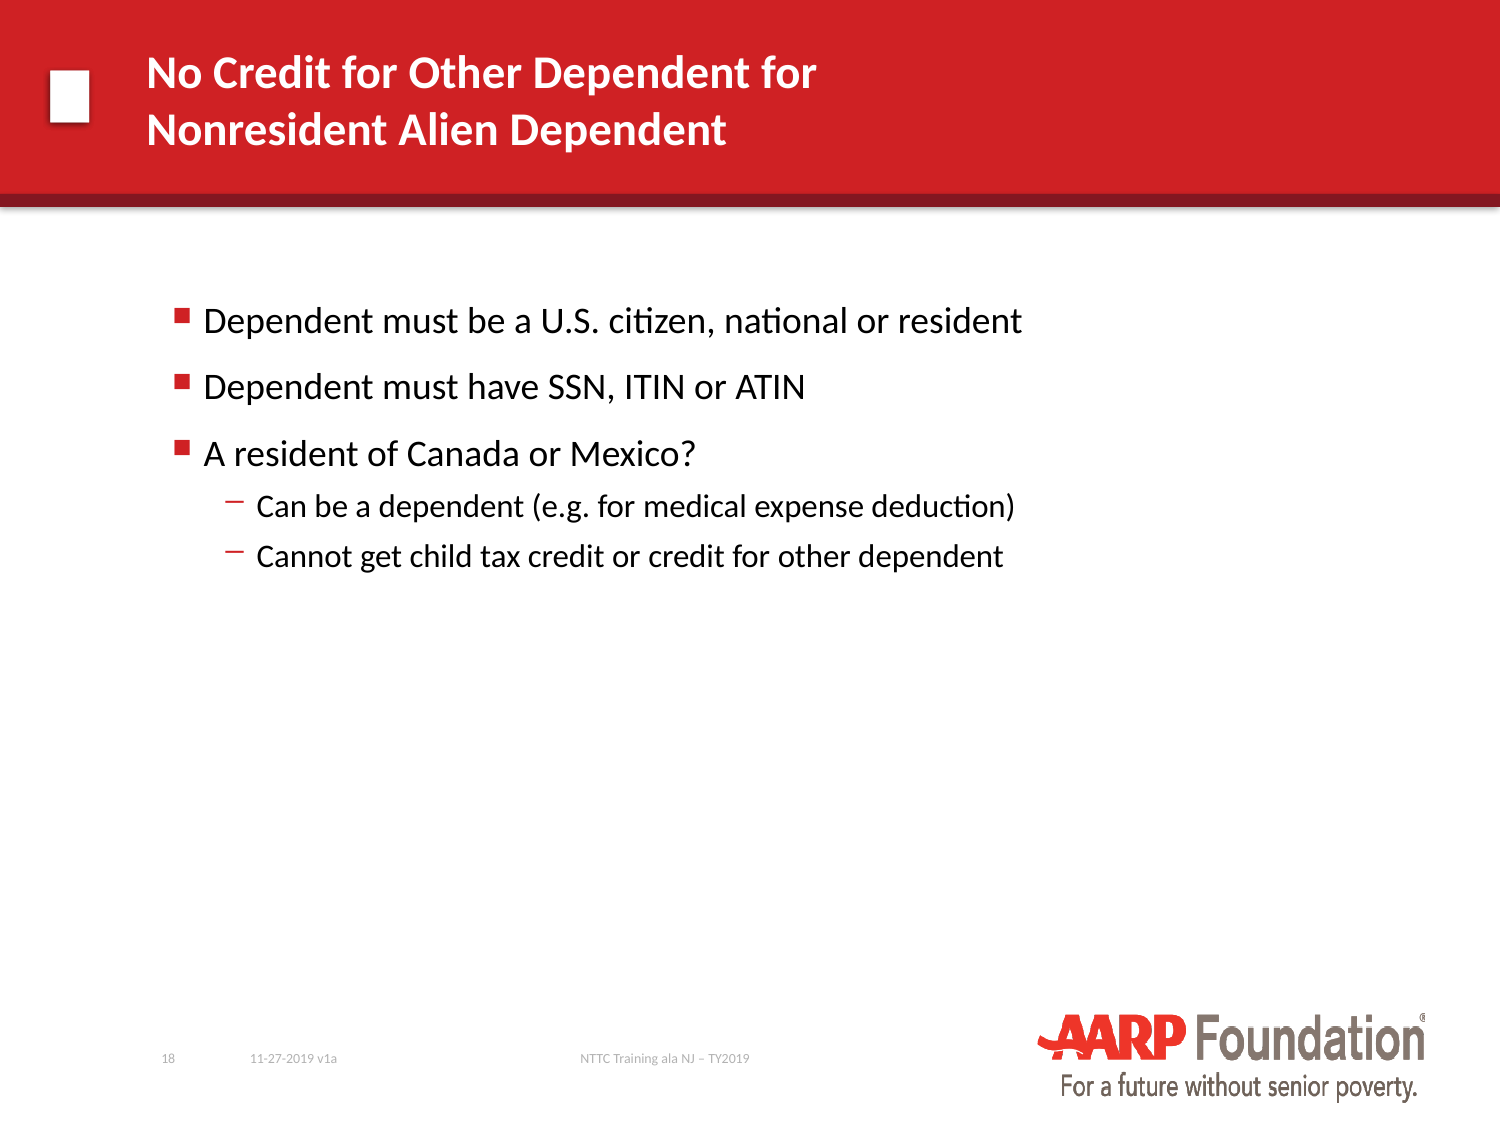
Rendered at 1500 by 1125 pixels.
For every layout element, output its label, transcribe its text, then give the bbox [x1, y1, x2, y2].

title No Credit for Other Dependent for Nonresident Alien Dependent [131, 4, 1331, 193]
list Dependent must be a U.S. citizen, national or resident Dependent must have SSN, ITIN or ATIN A resident of Canada or Mexico? Can be a dependent (e.g. for medical expense deduction) Cannot get child tax credit or credit for other dependent [157, 288, 1358, 949]
footer NTTC Training ala NJ – TY2019 [427, 1027, 903, 1088]
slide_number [234, 1027, 399, 1088]
slide_number 18 [75, 1027, 191, 1088]
